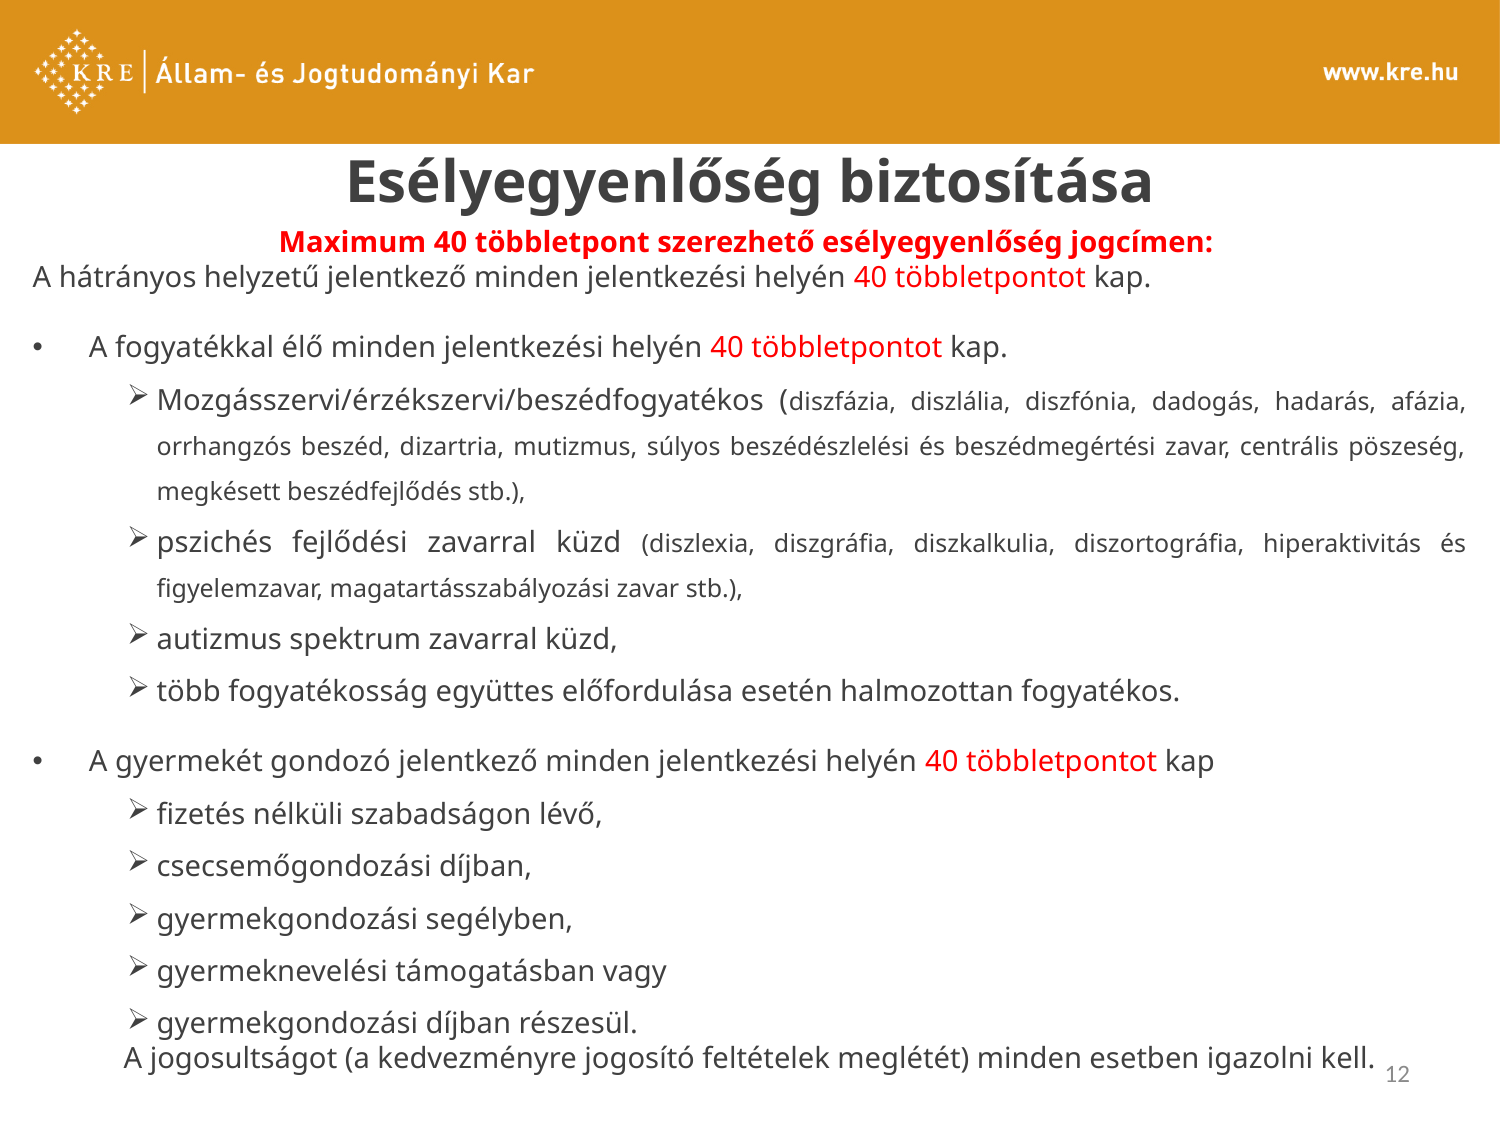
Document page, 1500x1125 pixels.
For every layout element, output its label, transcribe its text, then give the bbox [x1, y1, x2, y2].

picture [0, 0, 1500, 145]
title Esélyegyenlőség biztosítása [75, 153, 1425, 215]
slide_number 12 [1074, 1042, 1425, 1103]
list Maximum 40 többletpont szerezhető esélyegyenlőség jogcímen: A hátrányos helyzetű jelentkező minden jelentkezési helyén 40 többletpontot kap. A fogyatékkal élő minden jelentkezési helyén 40 többletpontot kap. Mozgásszervi/érzékszervi/beszédfogyatékos (diszfázia, diszlália, diszfónia, dadogás, hadarás, afázia, orrhangzós beszéd, dizartria, mutizmus, súlyos beszédészlelési és beszédmegértési zavar, centrális pöszeség, megkésett beszédfejlődés stb.), pszichés fejlődési zavarral küzd (diszlexia, diszgráfia, diszkalkulia, diszortográfia, hiperaktivitás és figyelemzavar, magatartásszabályozási zavar stb.), autizmus spektrum zavarral küzd, több fogyatékosság együttes előfordulása esetén halmozottan fogyatékos. A gyermekét gondozó jelentkező minden jelentkezési helyén 40 többletpontot kap fizetés nélküli szabadságon lévő, csecsemőgondozási díjban, gyermekgondozási segélyben, gyermeknevelési támogatásban vagy gyermekgondozási díjban részesül. A jogosultságot (a kedvezményre jogosító feltételek meglétét) minden esetben igazolni kell. [17, 215, 1483, 1083]
